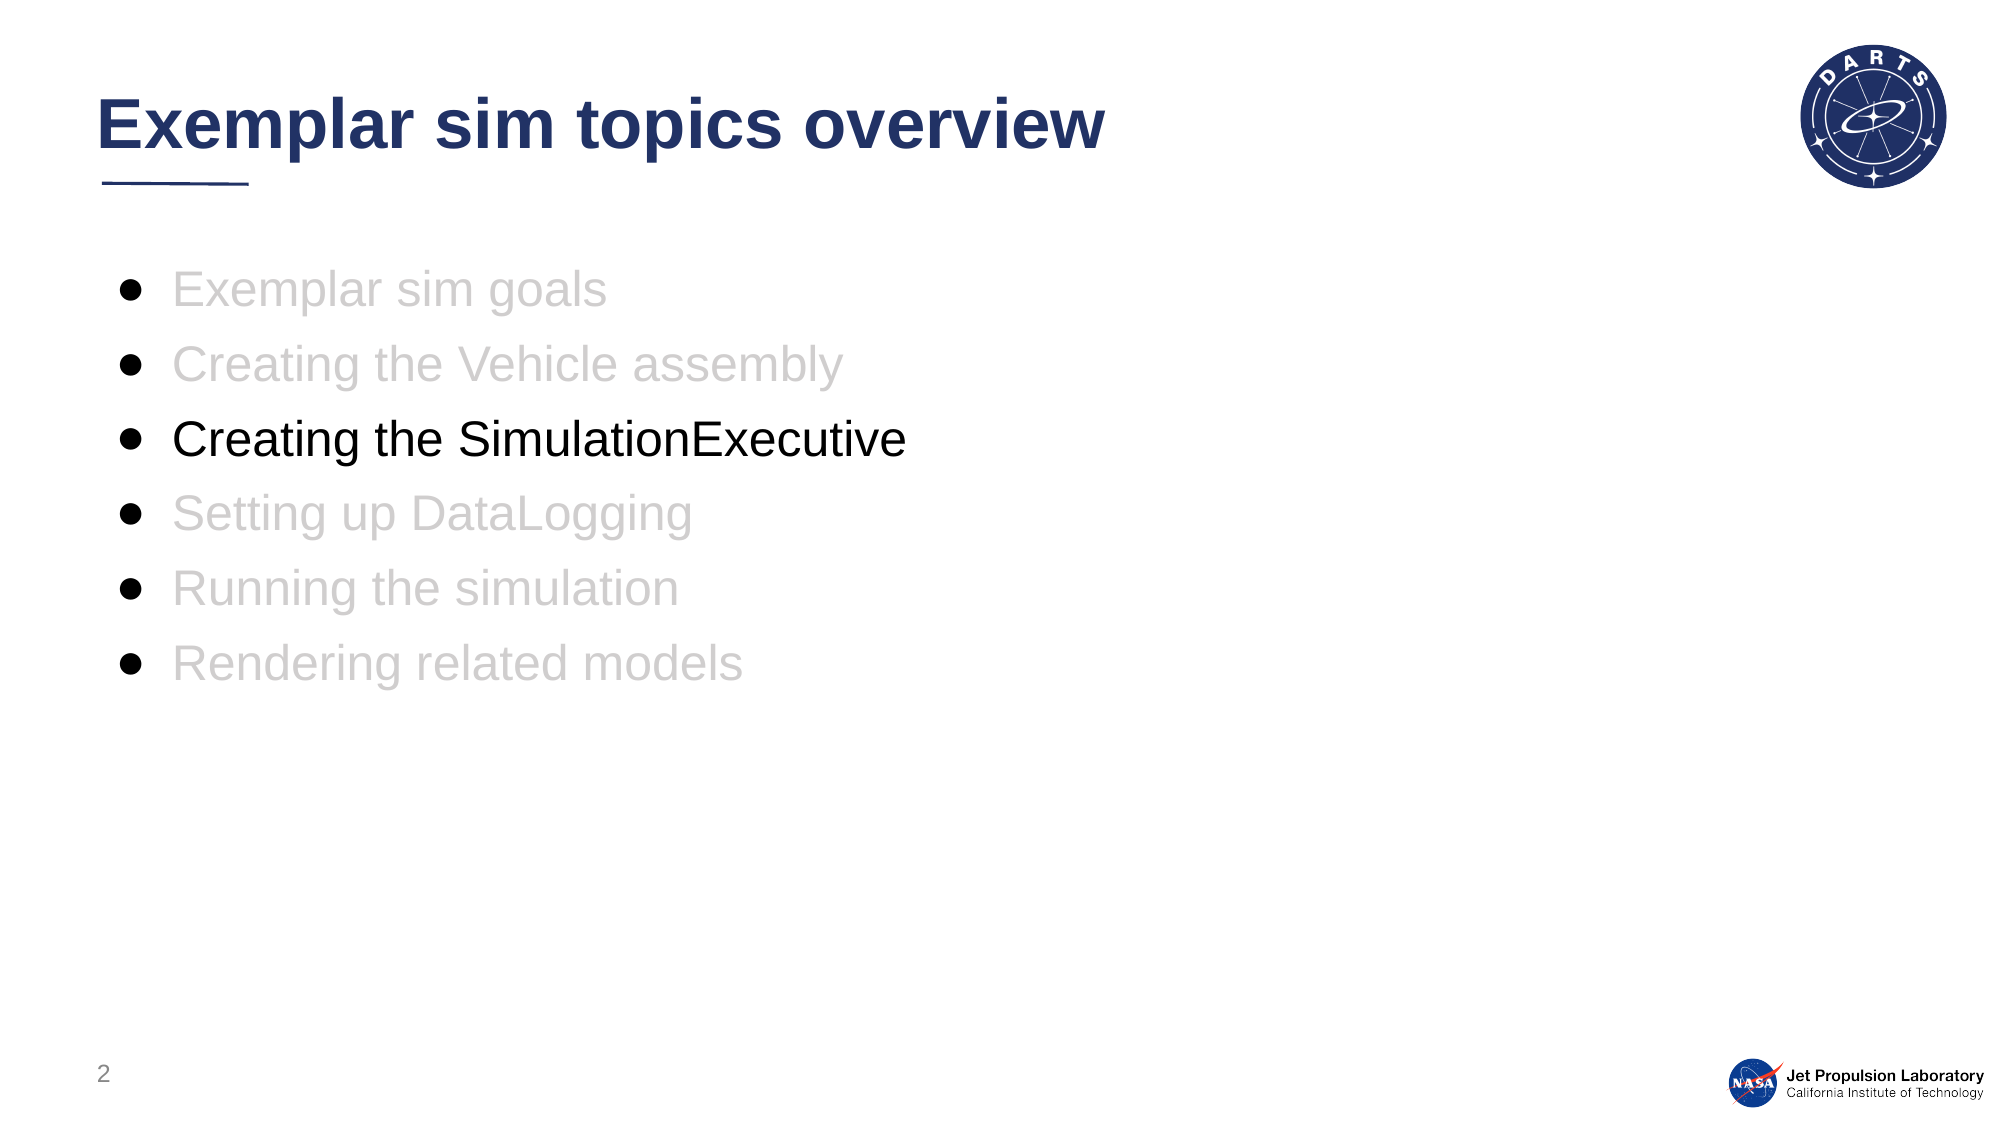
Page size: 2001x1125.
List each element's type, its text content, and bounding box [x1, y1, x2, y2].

title Exemplar sim topics overview [81, 68, 1750, 184]
picture [1710, 1042, 2000, 1124]
list Exemplar sim goals Creating the Vehicle assembly Creating the SimulationExecutive Setting up DataLogging Running the simulation Rendering related models [81, 255, 1919, 1057]
slide_number 2 [81, 1057, 532, 1103]
picture [1796, 41, 1951, 192]
